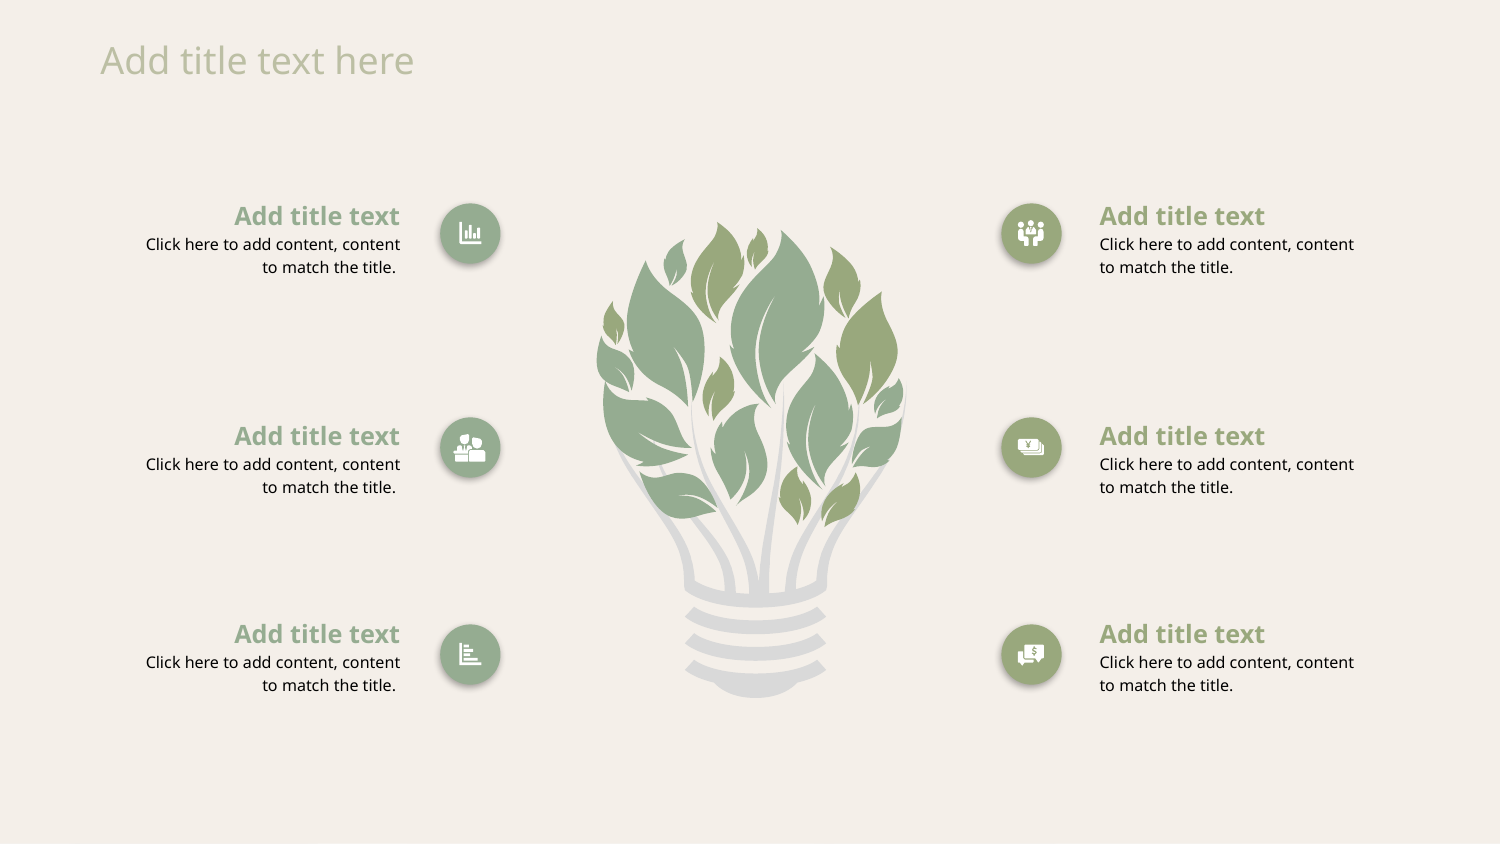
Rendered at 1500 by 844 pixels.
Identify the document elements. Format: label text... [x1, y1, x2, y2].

text_box Add title text here [100, 28, 450, 91]
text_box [1001, 200, 1395, 715]
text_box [593, 221, 907, 699]
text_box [105, 200, 501, 715]
